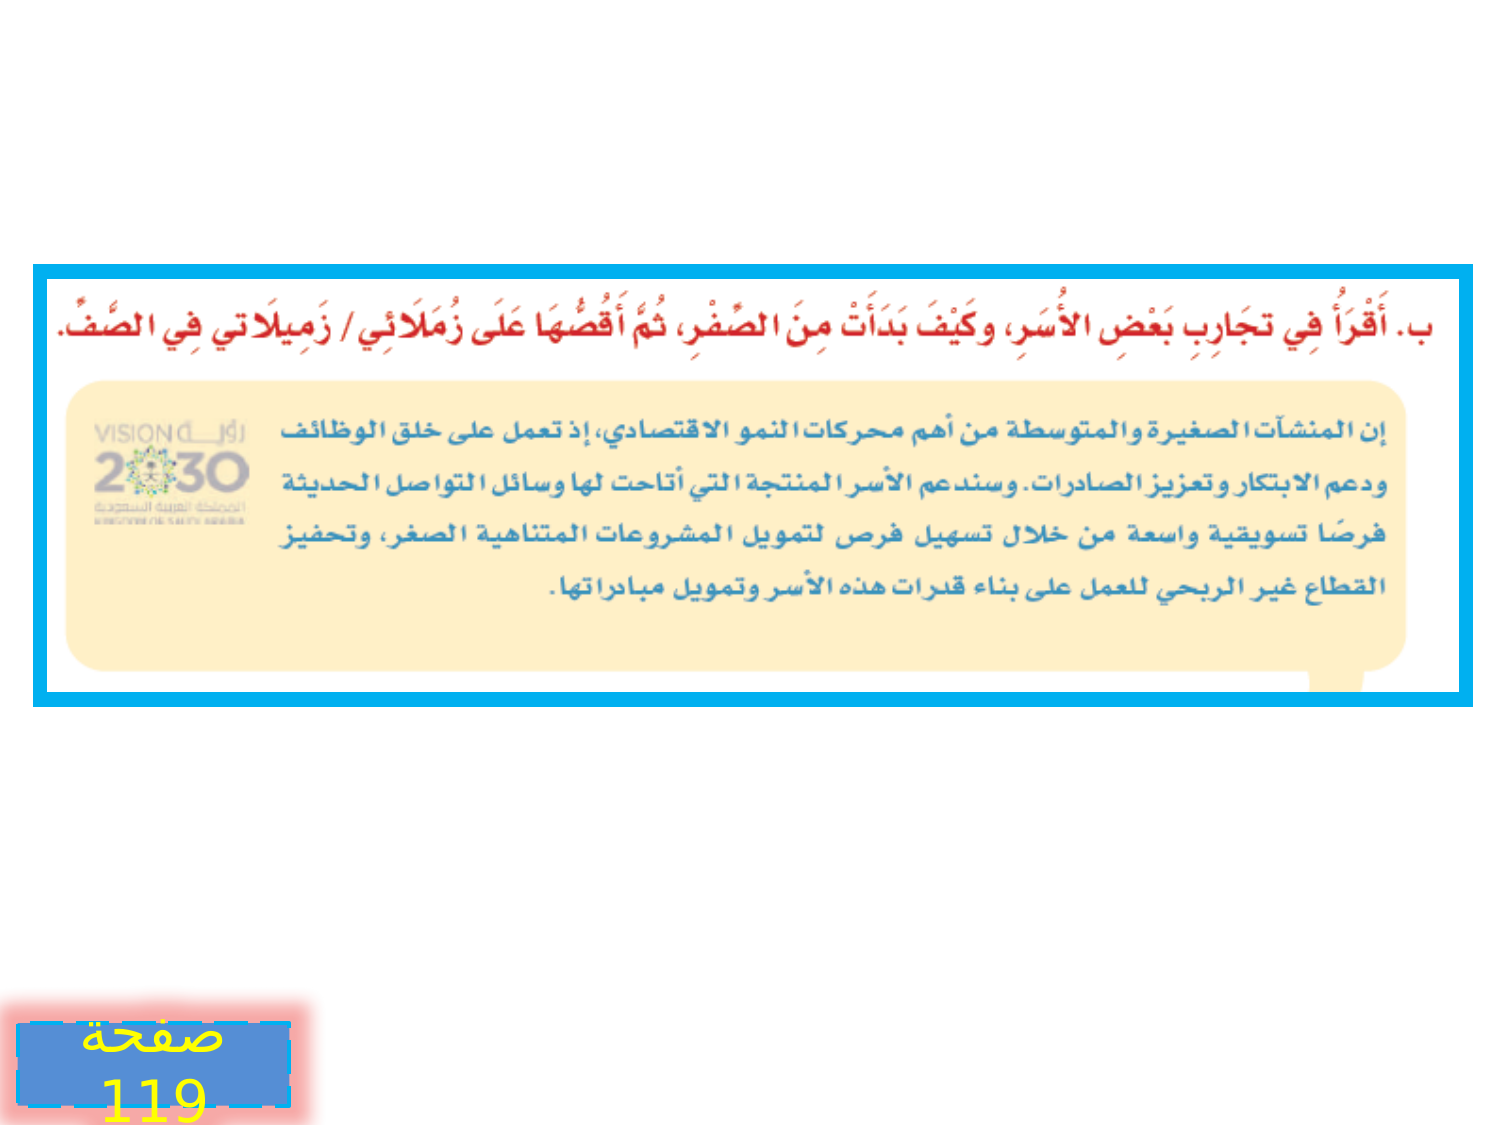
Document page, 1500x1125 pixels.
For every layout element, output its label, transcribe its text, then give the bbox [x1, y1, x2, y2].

text_box صفحة 119 [16, 1021, 291, 1108]
picture [48, 280, 1458, 691]
